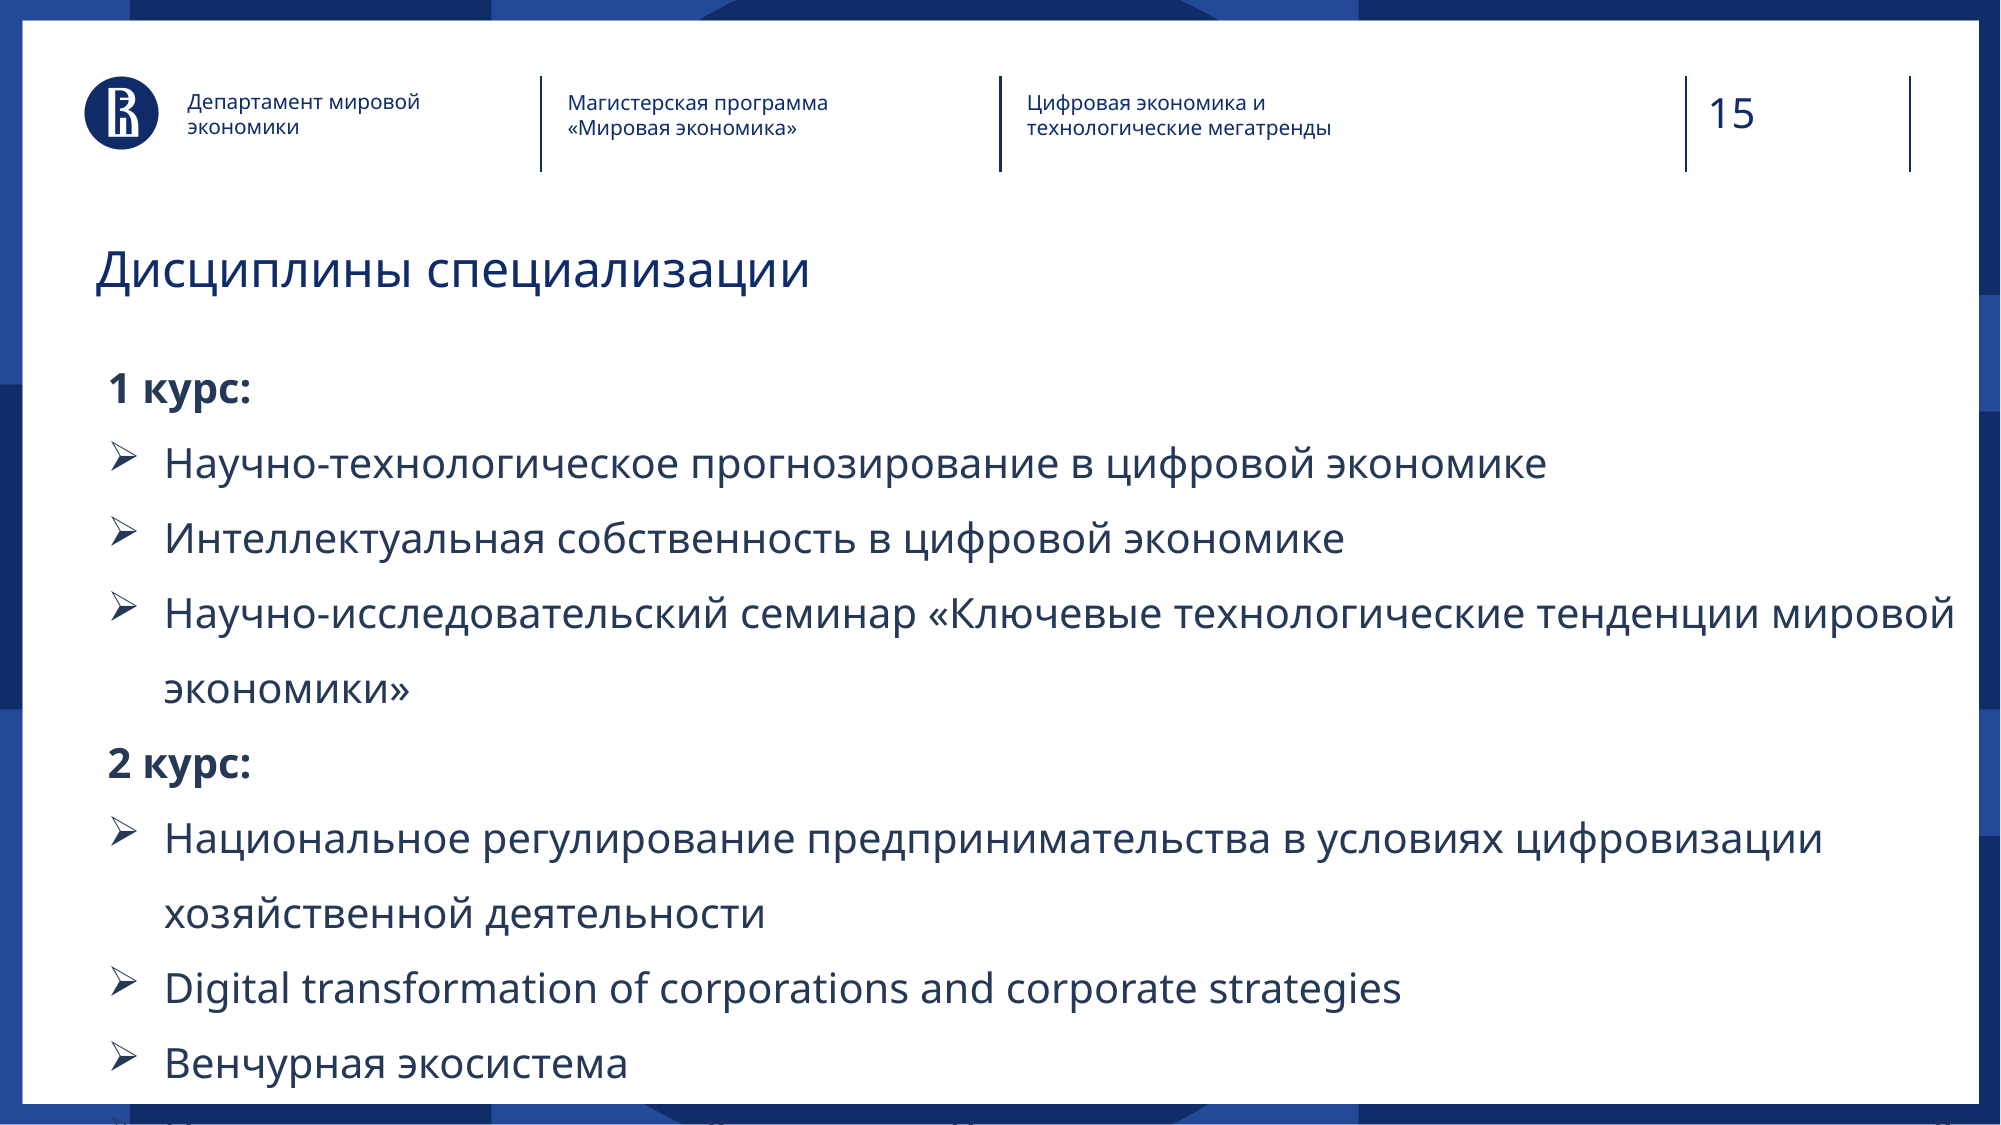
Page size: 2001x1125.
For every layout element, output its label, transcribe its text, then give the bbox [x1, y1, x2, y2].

text_box 1 курс: Научно-технологическое прогнозирование в цифровой экономике Интеллектуальная собственность в цифровой экономике Научно-исследовательский семинар «Ключевые технологические тенденции мировой экономики» 2 курс: Национальное регулирование предпринимательства в условиях цифровизации хозяйственной деятельности Digital transformation of corporations and corporate strategies Венчурная экосистема Научно-исследовательский семинар «Ключевые технологические тенденции мировой экономики» [96, 325, 1969, 754]
title Дисциплины специализации [96, 237, 957, 325]
picture [0, 0, 2001, 1125]
list Цифровая экономика и технологические мегатренды [1026, 90, 1367, 157]
list Департамент мировой экономики [187, 88, 500, 157]
list Магистерская программа «Мировая экономика» [567, 90, 907, 157]
